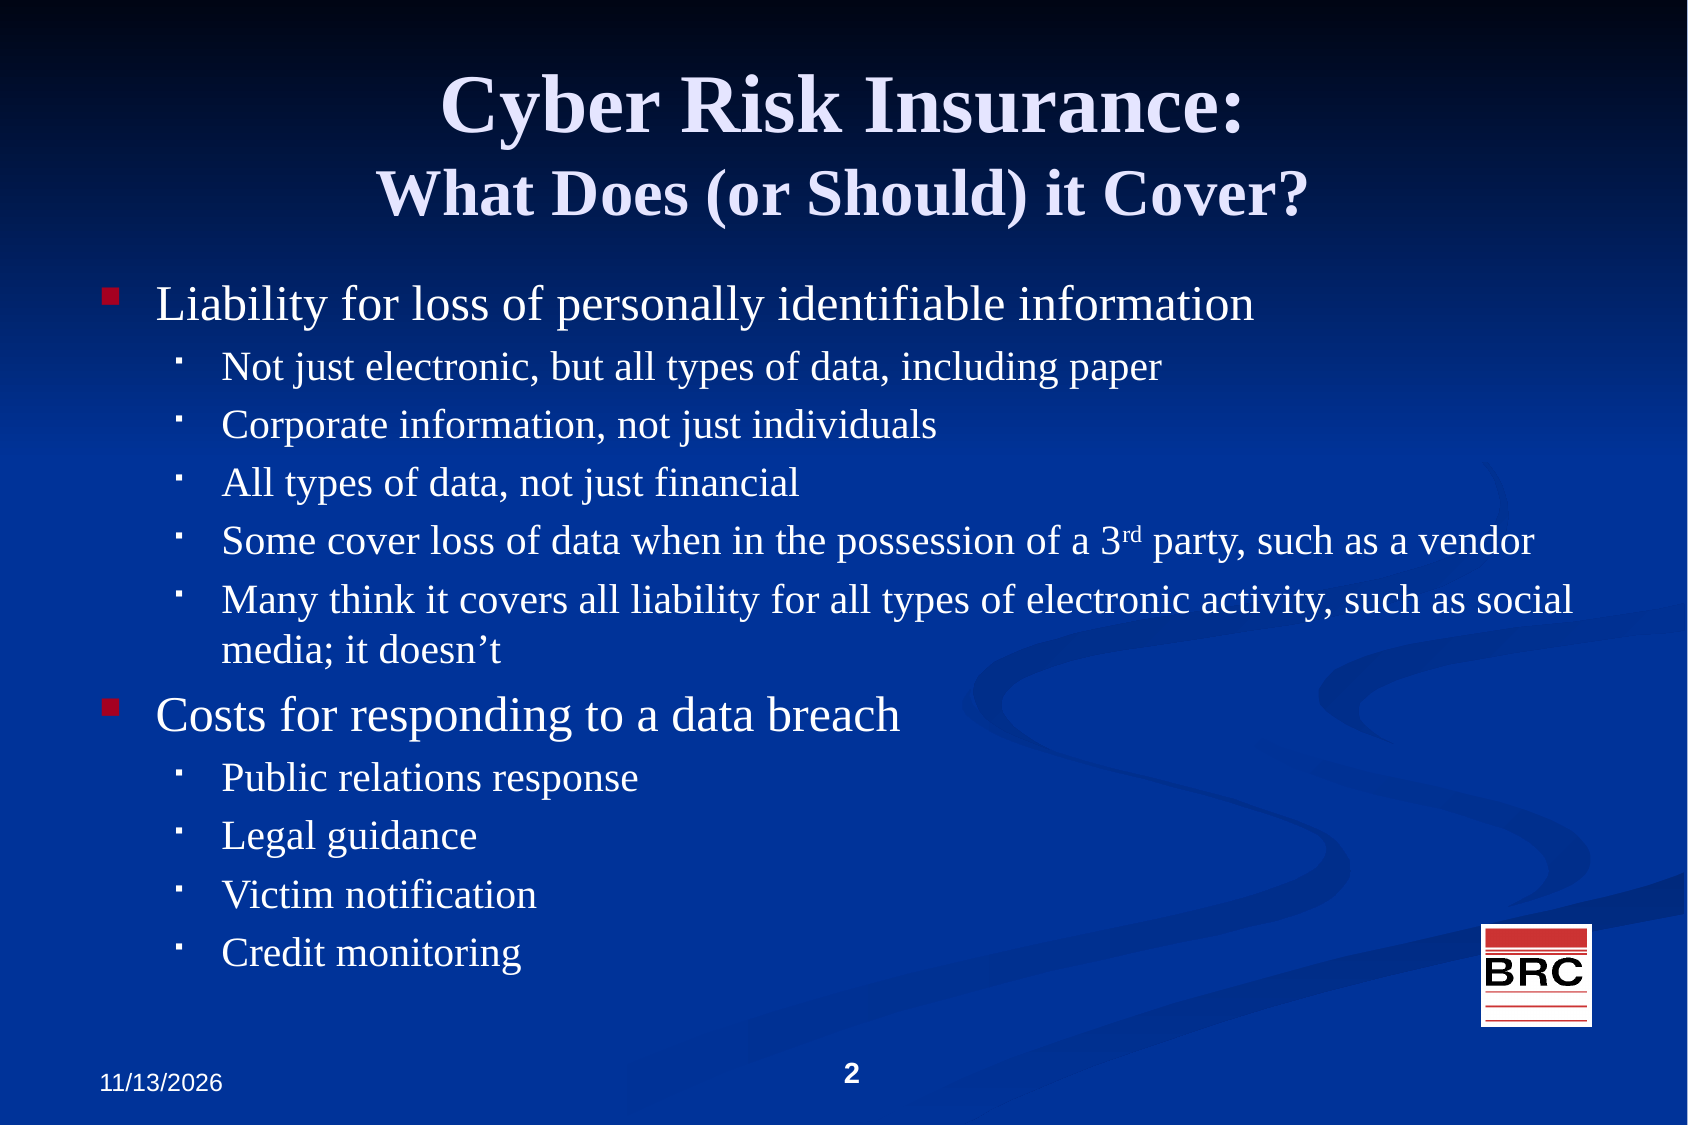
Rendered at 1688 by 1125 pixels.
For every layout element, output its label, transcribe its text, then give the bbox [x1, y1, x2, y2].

title Cyber Risk Insurance: What Does (or Should) it Cover? [84, 44, 1604, 233]
slide_number 2 [480, 1046, 876, 1125]
picture [1481, 953, 1592, 1027]
list Liability for loss of personally identifiable information Not just electronic, but all types of data, including paper Corporate information, not just individuals All types of data, not just financial Some cover loss of data when in the possession of a 3rd party, such as a vendor Many think it covers all liability for all types of electronic activity, such as social media; it doesn’t Costs for responding to a data breach Public relations response Legal guidance Victim notification Credit monitoring [84, 262, 1604, 953]
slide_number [84, 1025, 479, 1104]
